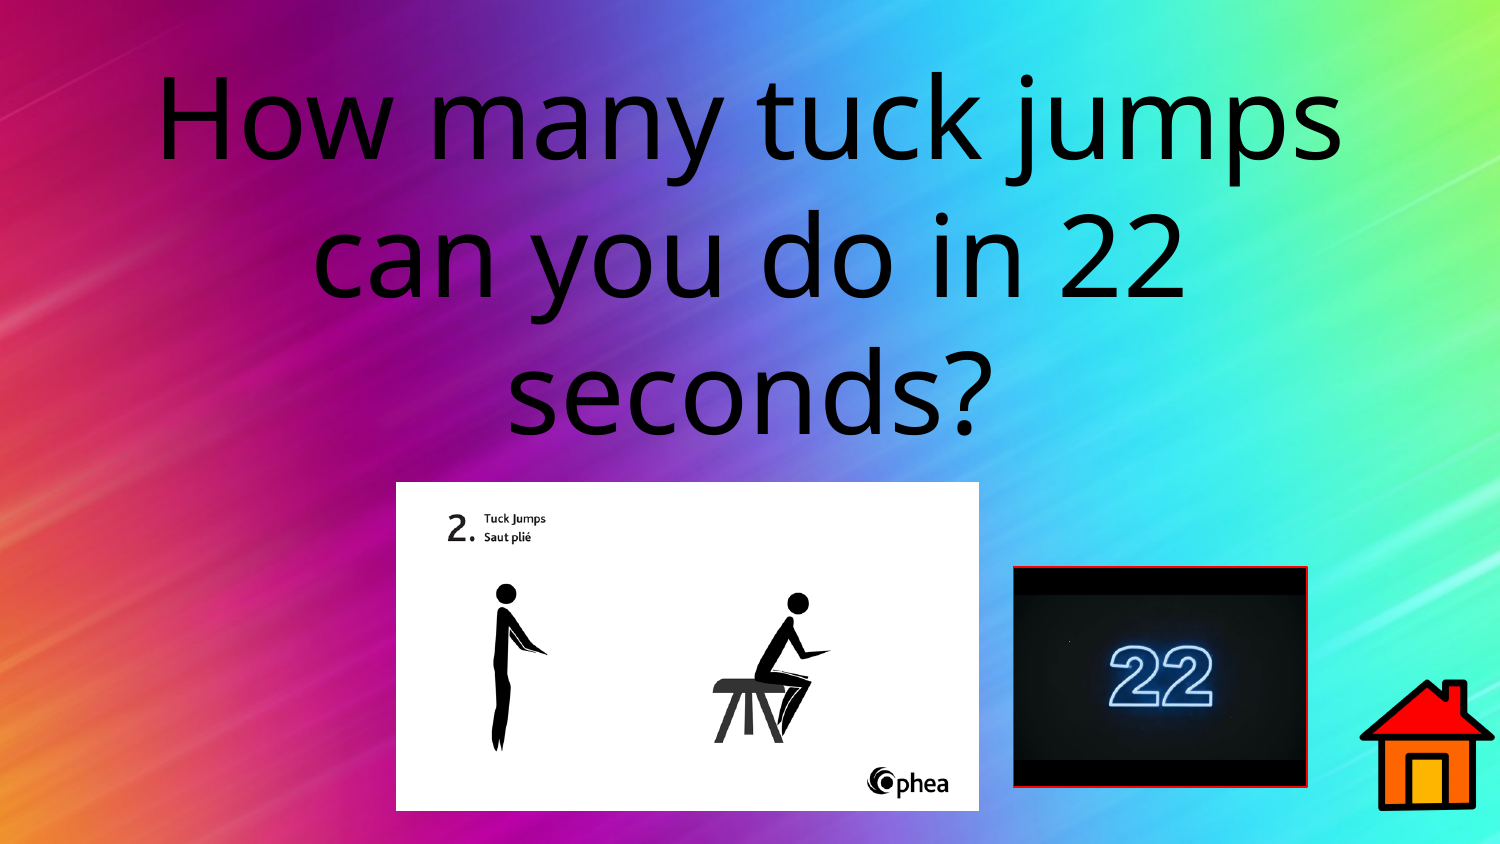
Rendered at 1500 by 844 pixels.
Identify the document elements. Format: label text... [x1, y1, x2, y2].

picture [0, 0, 1500, 844]
title How many tuck jumps can you do in 22 seconds? [51, 30, 1449, 467]
